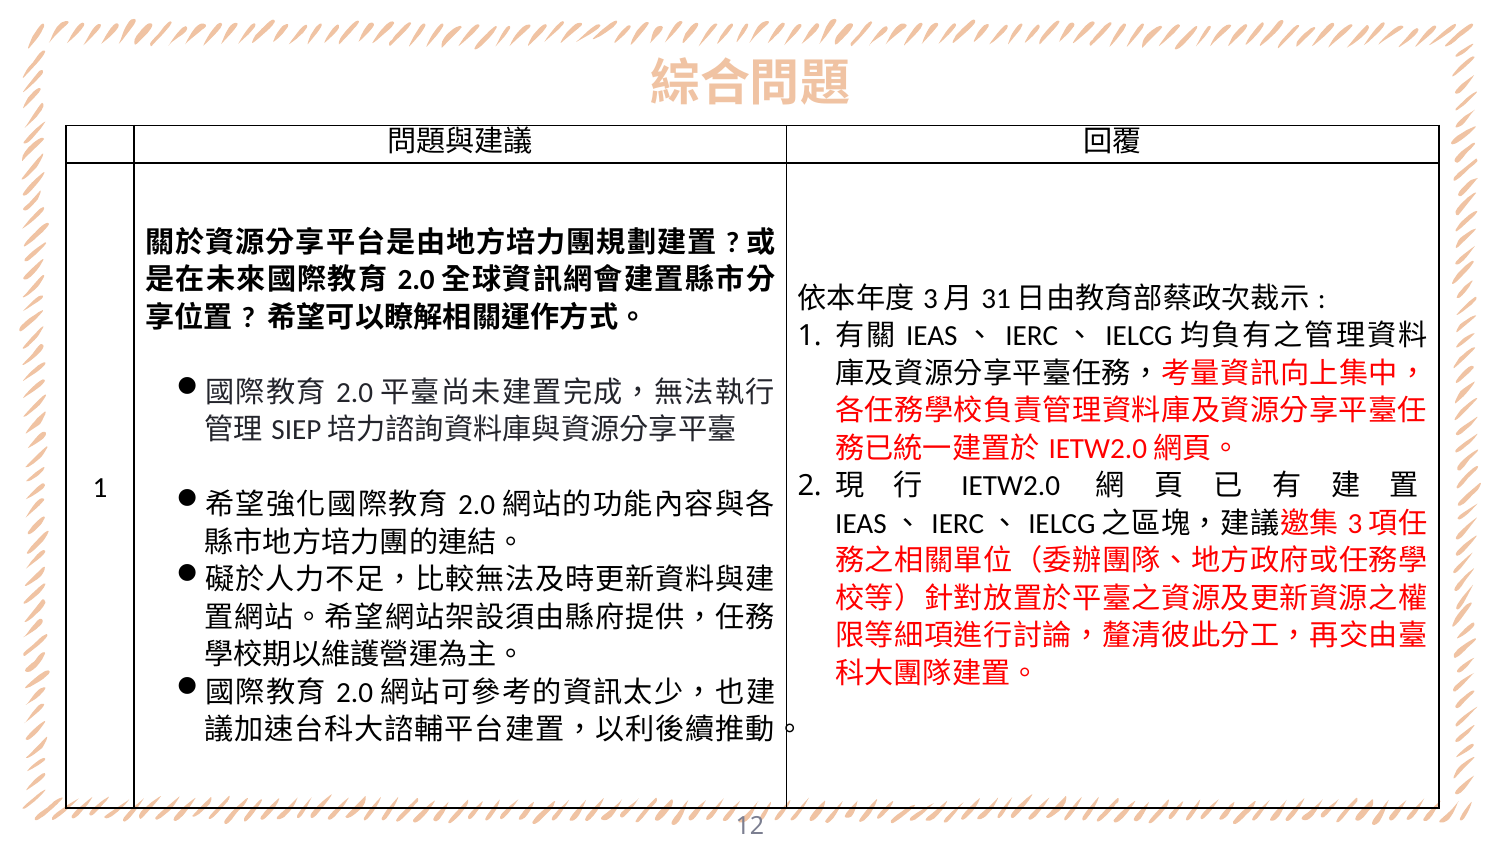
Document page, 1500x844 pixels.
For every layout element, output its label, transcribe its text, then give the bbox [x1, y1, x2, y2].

table_cell 1 [67, 164, 133, 807]
title 綜合問題 [146, 37, 1354, 125]
table_cell 關於資源分享平台是由地方培力團規劃建置?或是在未來國際教育2.0全球資訊網會建置縣市分享位置? 希望可以瞭解相關運作方式。 國際教育2.0平臺尚未建置完成，無法執行管理SIEP培力諮詢資料庫與資源分享平臺 希望強化國際教育2.0網站的功能內容與各縣市地方培力團的連結。 礙於人力不足，比較無法及時更新資料與建置網站。希望網站架設須由縣府提供，任務學校期以維護營運為主。 國際教育2.0網站可參考的資訊太少，也建議加速台科大諮輔平台建置，以利後續推動。 [135, 164, 786, 807]
table_header [67, 126, 133, 162]
table_header 問題與建議 [135, 126, 786, 162]
slide_number 12 [0, 806, 1500, 844]
table_header 回覆 [787, 126, 1438, 162]
table_cell 依本年度3月31日由教育部蔡政次裁示: 有關IEAS、IERC、IELCG均負有之管理資料庫及資源分享平臺任務，考量資訊向上集中，各任務學校負責管理資料庫及資源分享平臺任務已統一建置於IETW2.0網頁。 現行IETW2.0網頁已有建置IEAS、IERC、IELCG之區塊，建議邀集3項任務之相關單位（委辦團隊、地方政府或任務學校等）針對放置於平臺之資源及更新資源之權限等細項進行討論，釐清彼此分工，再交由臺科大團隊建置。 [787, 164, 1438, 807]
